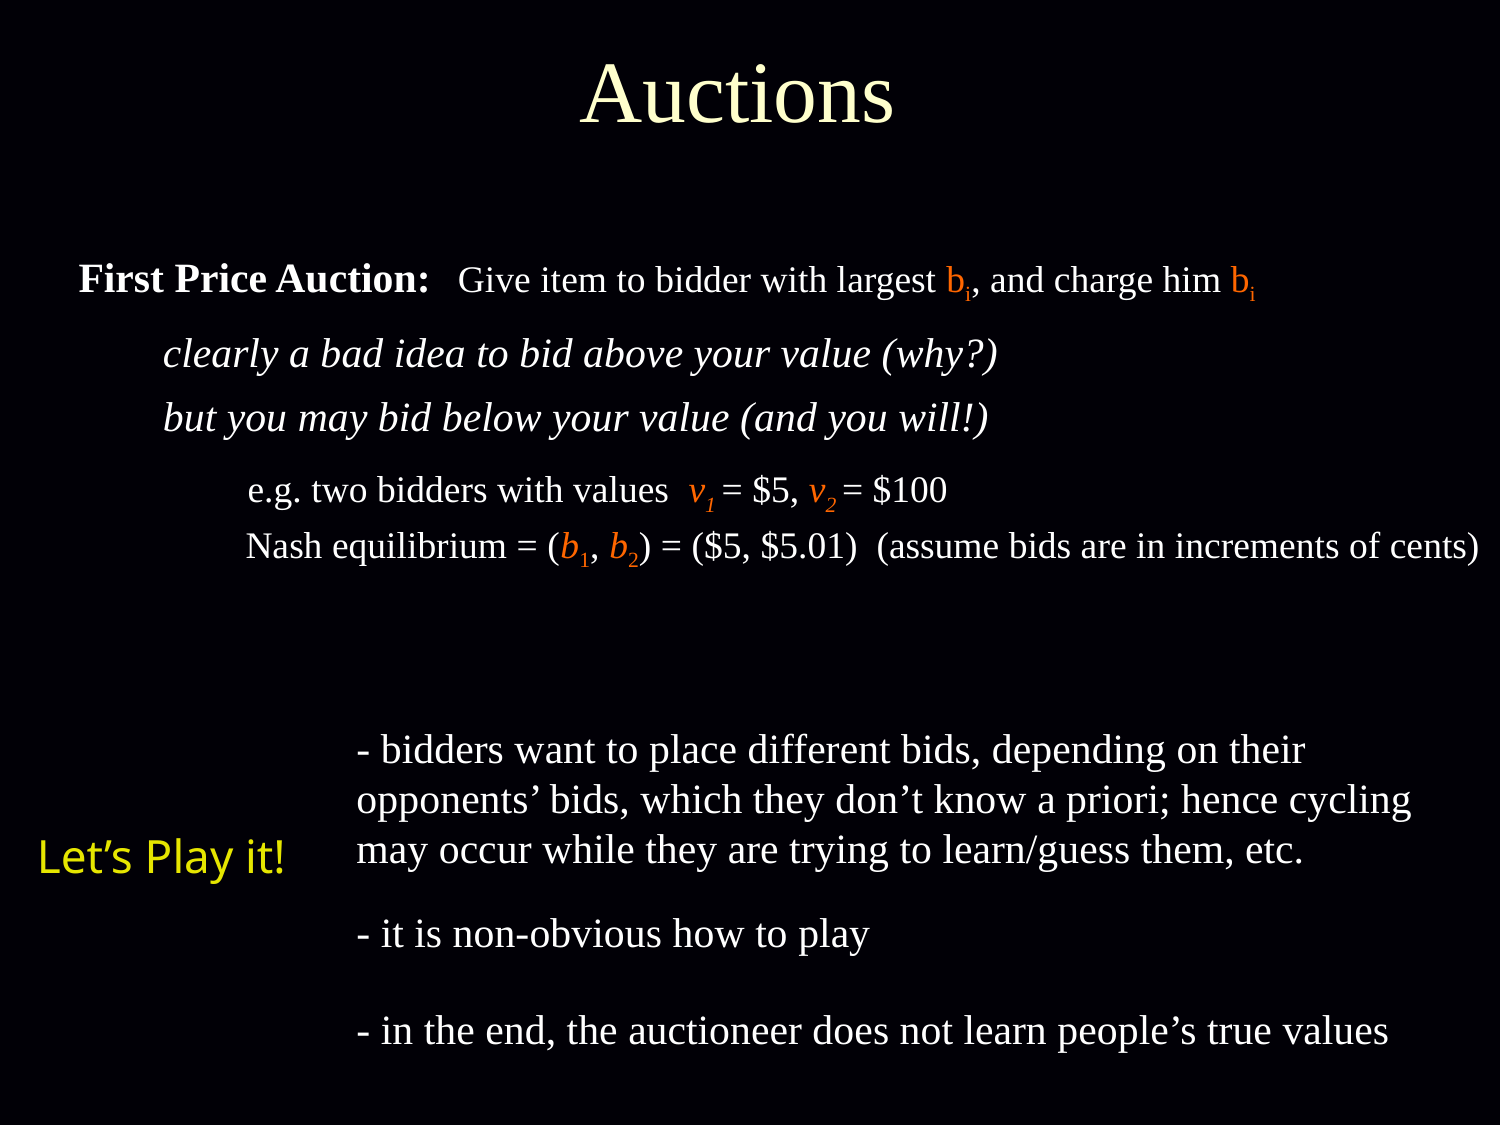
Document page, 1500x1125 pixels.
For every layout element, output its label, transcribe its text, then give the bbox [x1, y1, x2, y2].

text_box - in the end, the auctioneer does not learn people’s true values [341, 995, 1450, 1061]
text_box but you may bid below your value (and you will!) [148, 382, 1005, 448]
text_box Let’s Play it! [0, 820, 323, 891]
text_box e.g. two bidders with values v1 = $5, v2 = $100 [232, 458, 963, 513]
text_box - it is non-obvious how to play [341, 897, 1161, 963]
text_box clearly a bad idea to bid above your value (why?) [148, 318, 1014, 384]
text_box First Price Auction: [63, 243, 447, 309]
text_box - bidders want to place different bids, depending on their opponents’ bids, which they don’t know a priori; hence cycling may occur while they are trying to learn/guess them, etc. [341, 714, 1430, 880]
text_box Nash equilibrium = (b1, b2) = ($5, $5.01) (assume bids are in increments of cents) [231, 513, 1500, 580]
text_box Give item to bidder with largest bi, and charge him bi [443, 247, 1280, 314]
text_box Auctions [24, 27, 1450, 148]
